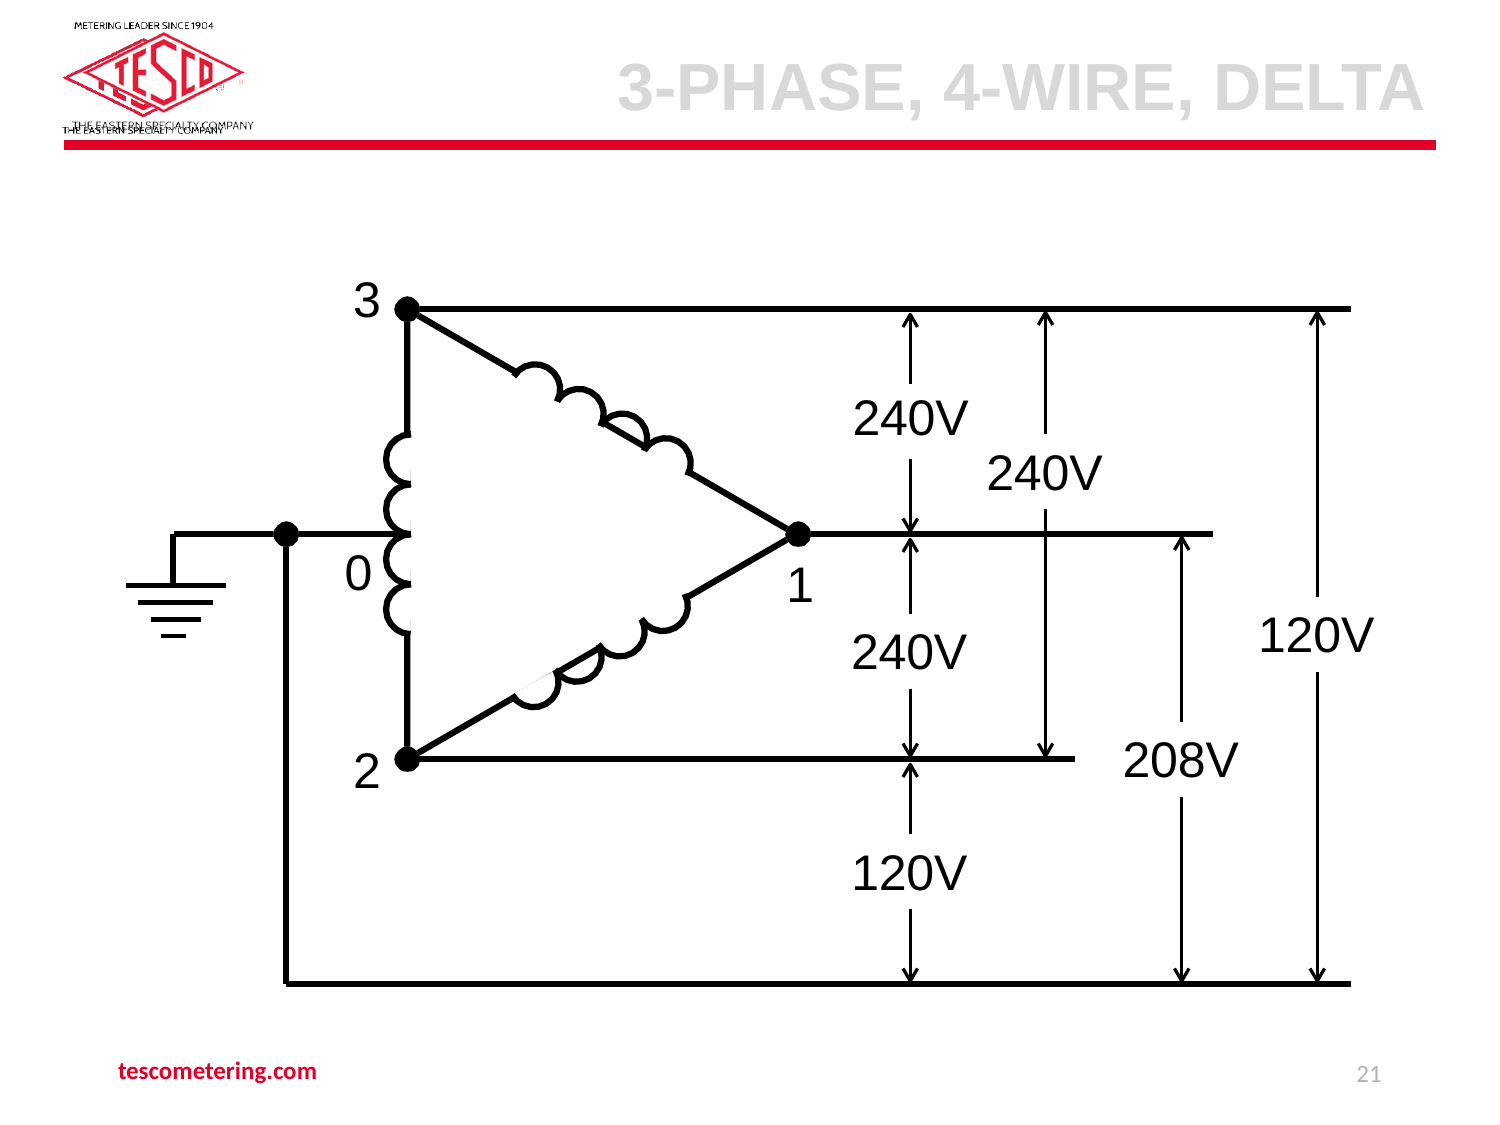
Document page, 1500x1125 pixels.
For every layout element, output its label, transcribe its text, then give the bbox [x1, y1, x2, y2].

title 3-Phase, 4-Wire, Delta [300, 22, 1442, 156]
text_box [123, 265, 1377, 988]
footer tescometering.com [103, 1039, 610, 1100]
picture [62, 20, 256, 138]
slide_number 21 [1059, 1042, 1397, 1103]
